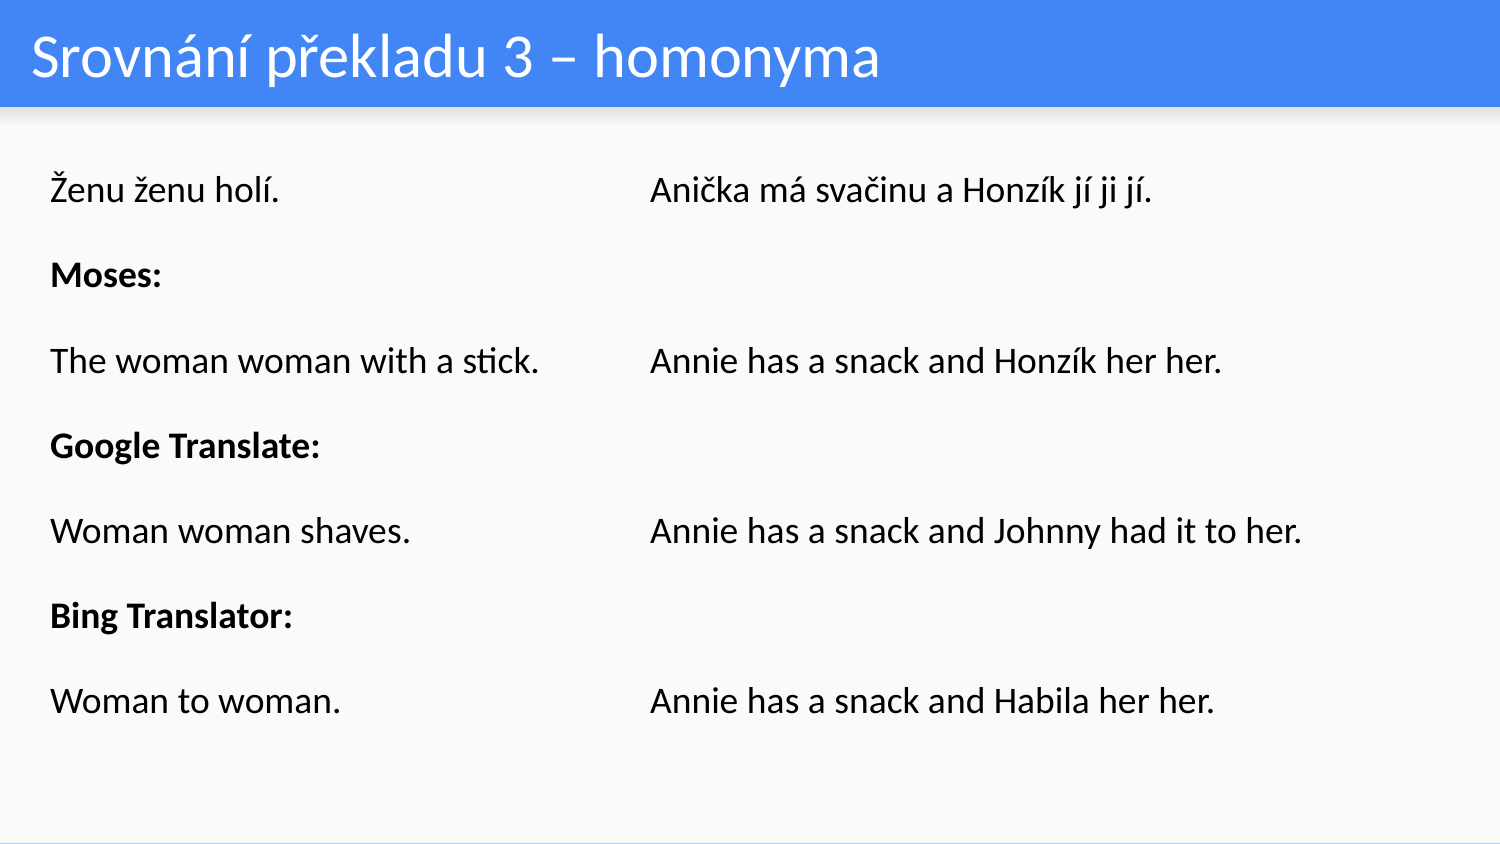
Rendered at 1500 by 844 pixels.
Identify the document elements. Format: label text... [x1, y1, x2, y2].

list Ženu ženu holí. Anička má svačinu a Honzík jí ji jí. Moses: The woman woman with a stick. Annie has a snack and Honzík her her. Google Translate: Woman woman shaves. Annie has a snack and Johnny had it to her. Bing Translator: Woman to woman. Annie has a snack and Habila her her. [35, 143, 1404, 795]
title Srovnání překladu 3 – homonyma [16, 2, 1464, 102]
